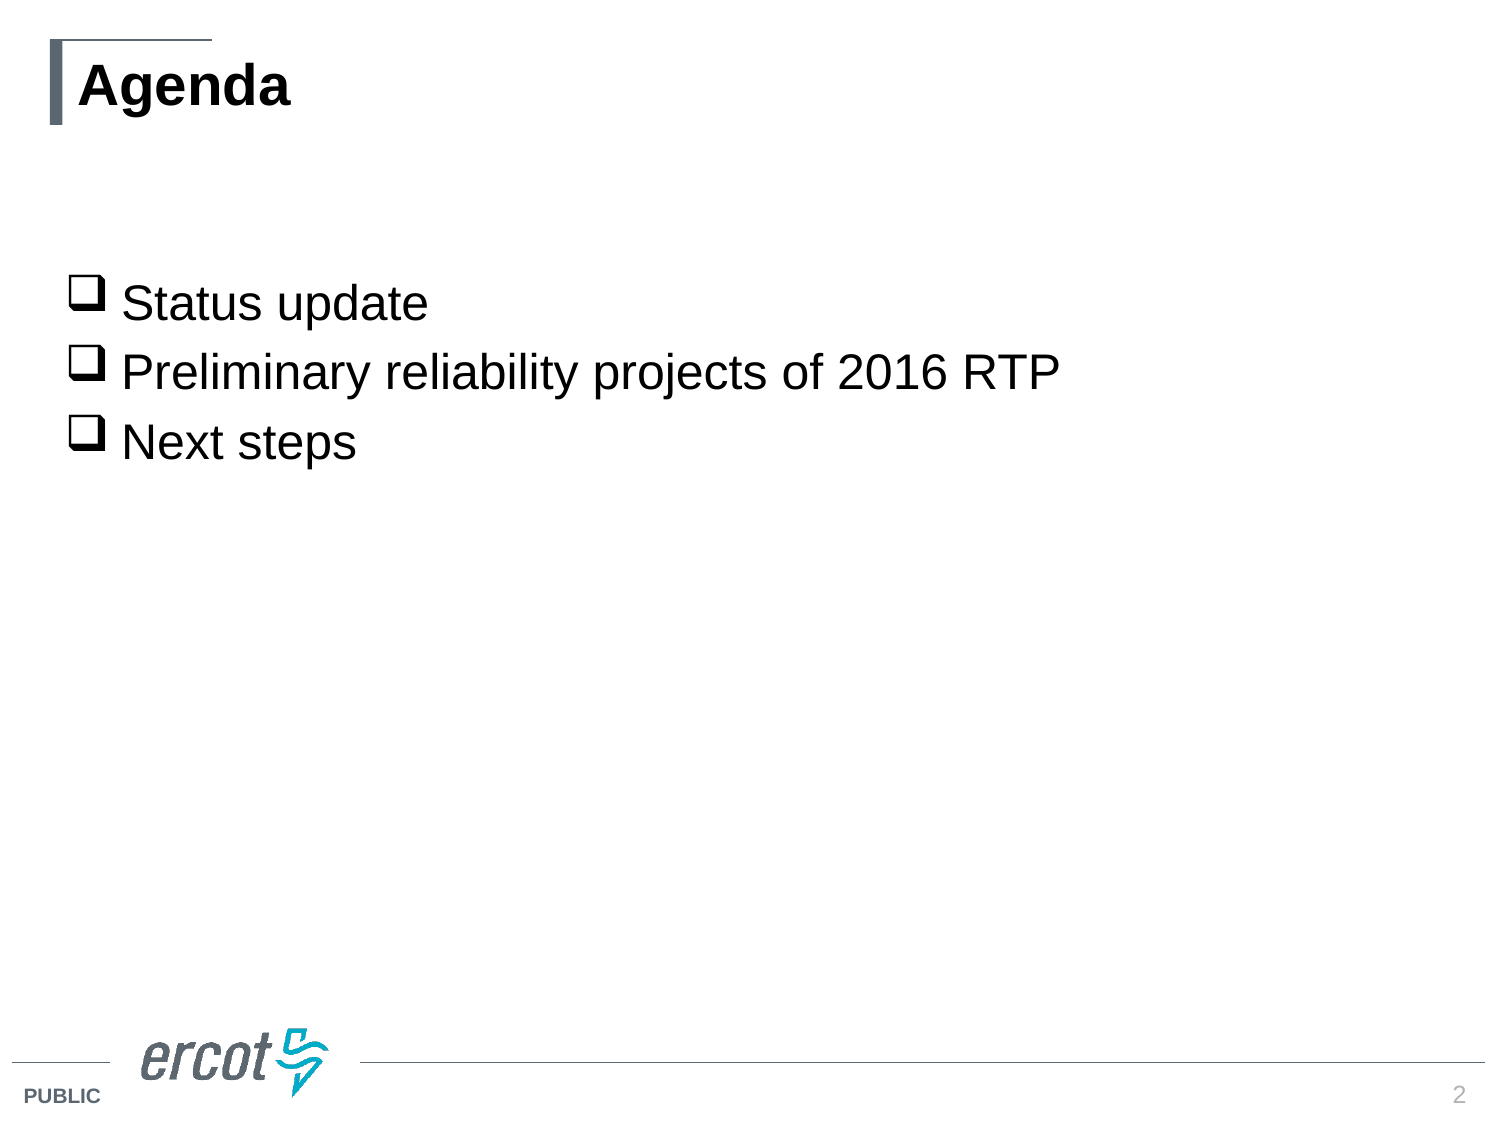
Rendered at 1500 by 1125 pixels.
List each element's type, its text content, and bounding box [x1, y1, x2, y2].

list Status update Preliminary reliability projects of 2016 RTP Next steps [50, 262, 1450, 650]
slide_number 2 [1437, 1076, 1475, 1112]
picture [137, 1024, 332, 1100]
title Agenda [62, 39, 1450, 228]
